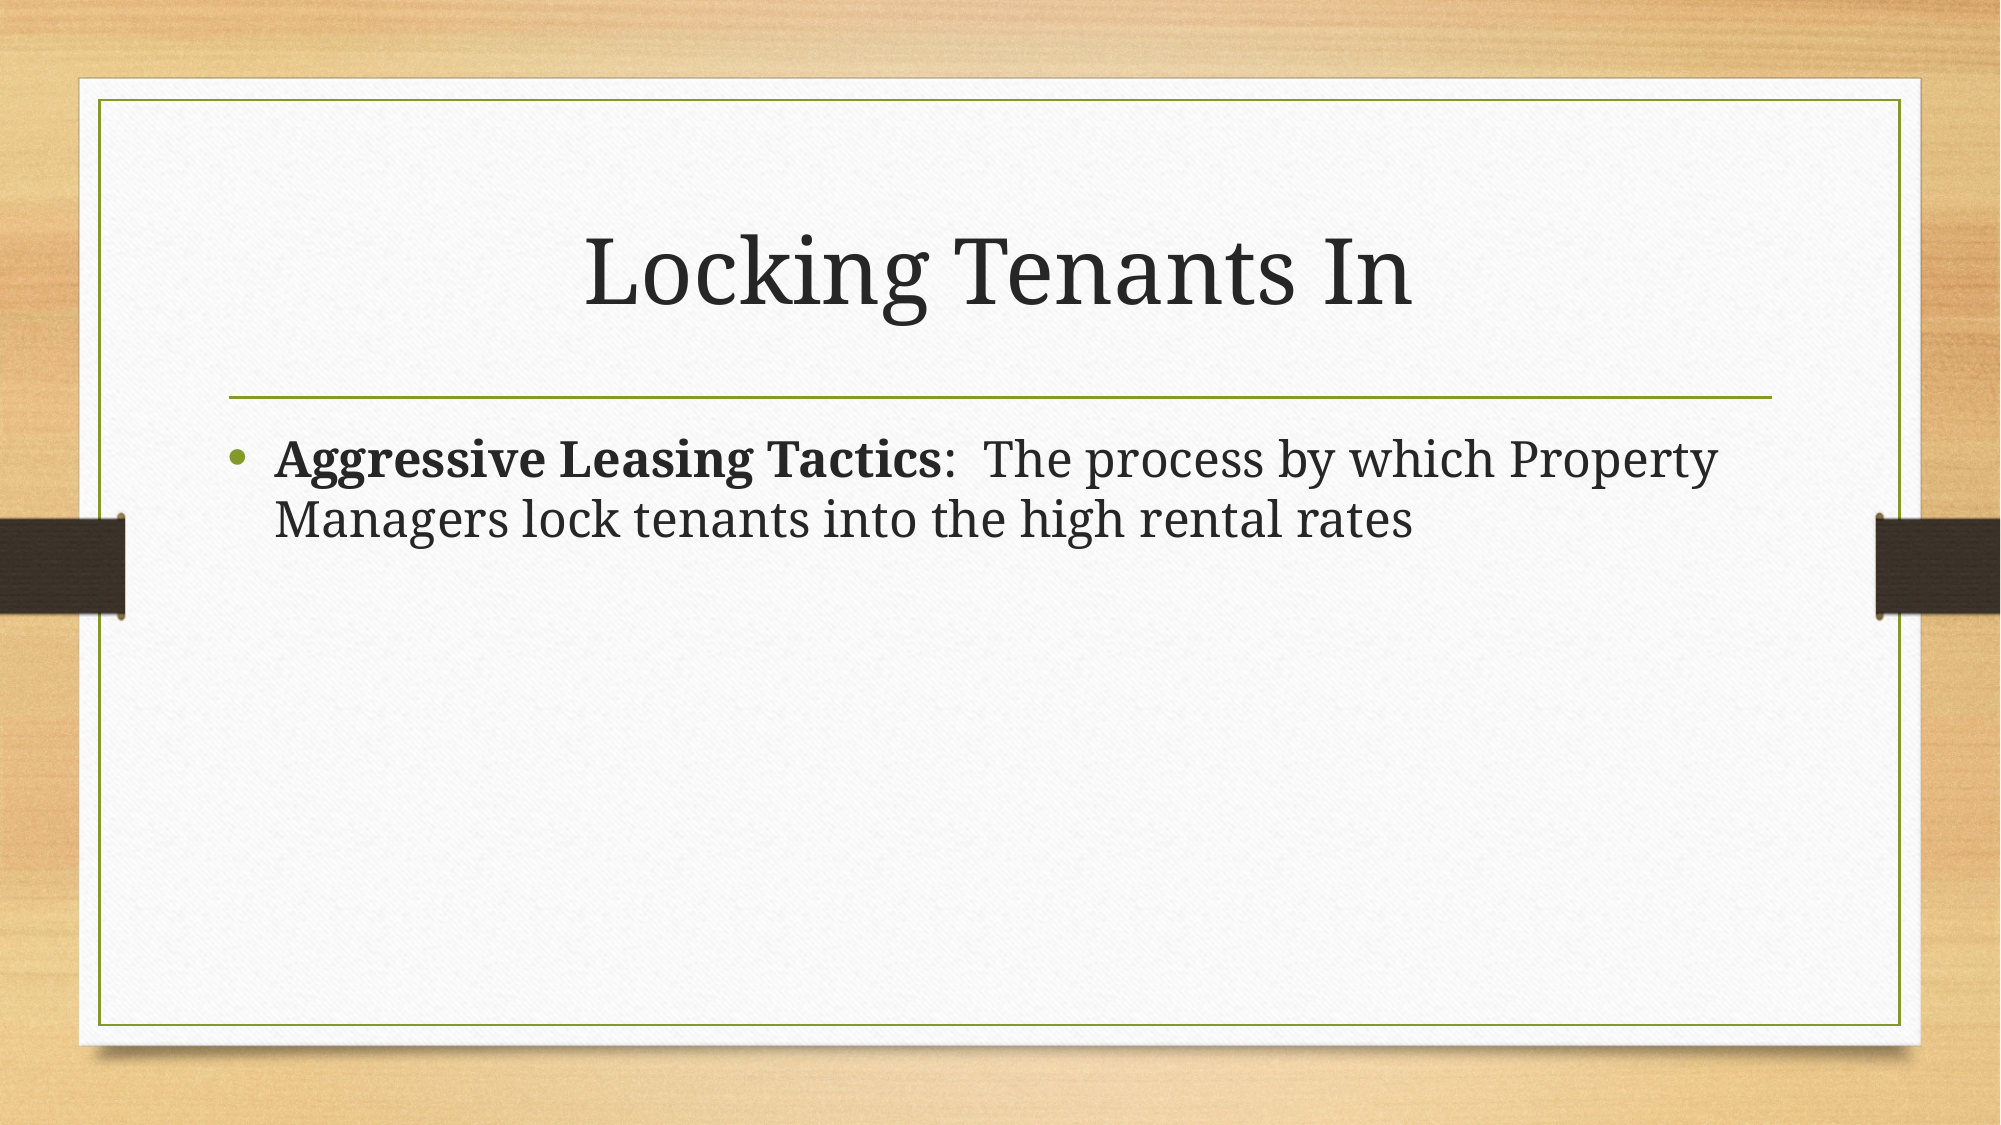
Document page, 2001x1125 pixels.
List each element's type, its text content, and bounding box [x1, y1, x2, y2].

title Locking Tenants In [212, 161, 1788, 375]
list Aggressive Leasing Tactics: The process by which Property Managers lock tenants into the high rental rates [212, 419, 1788, 964]
picture [0, 0, 2001, 1125]
